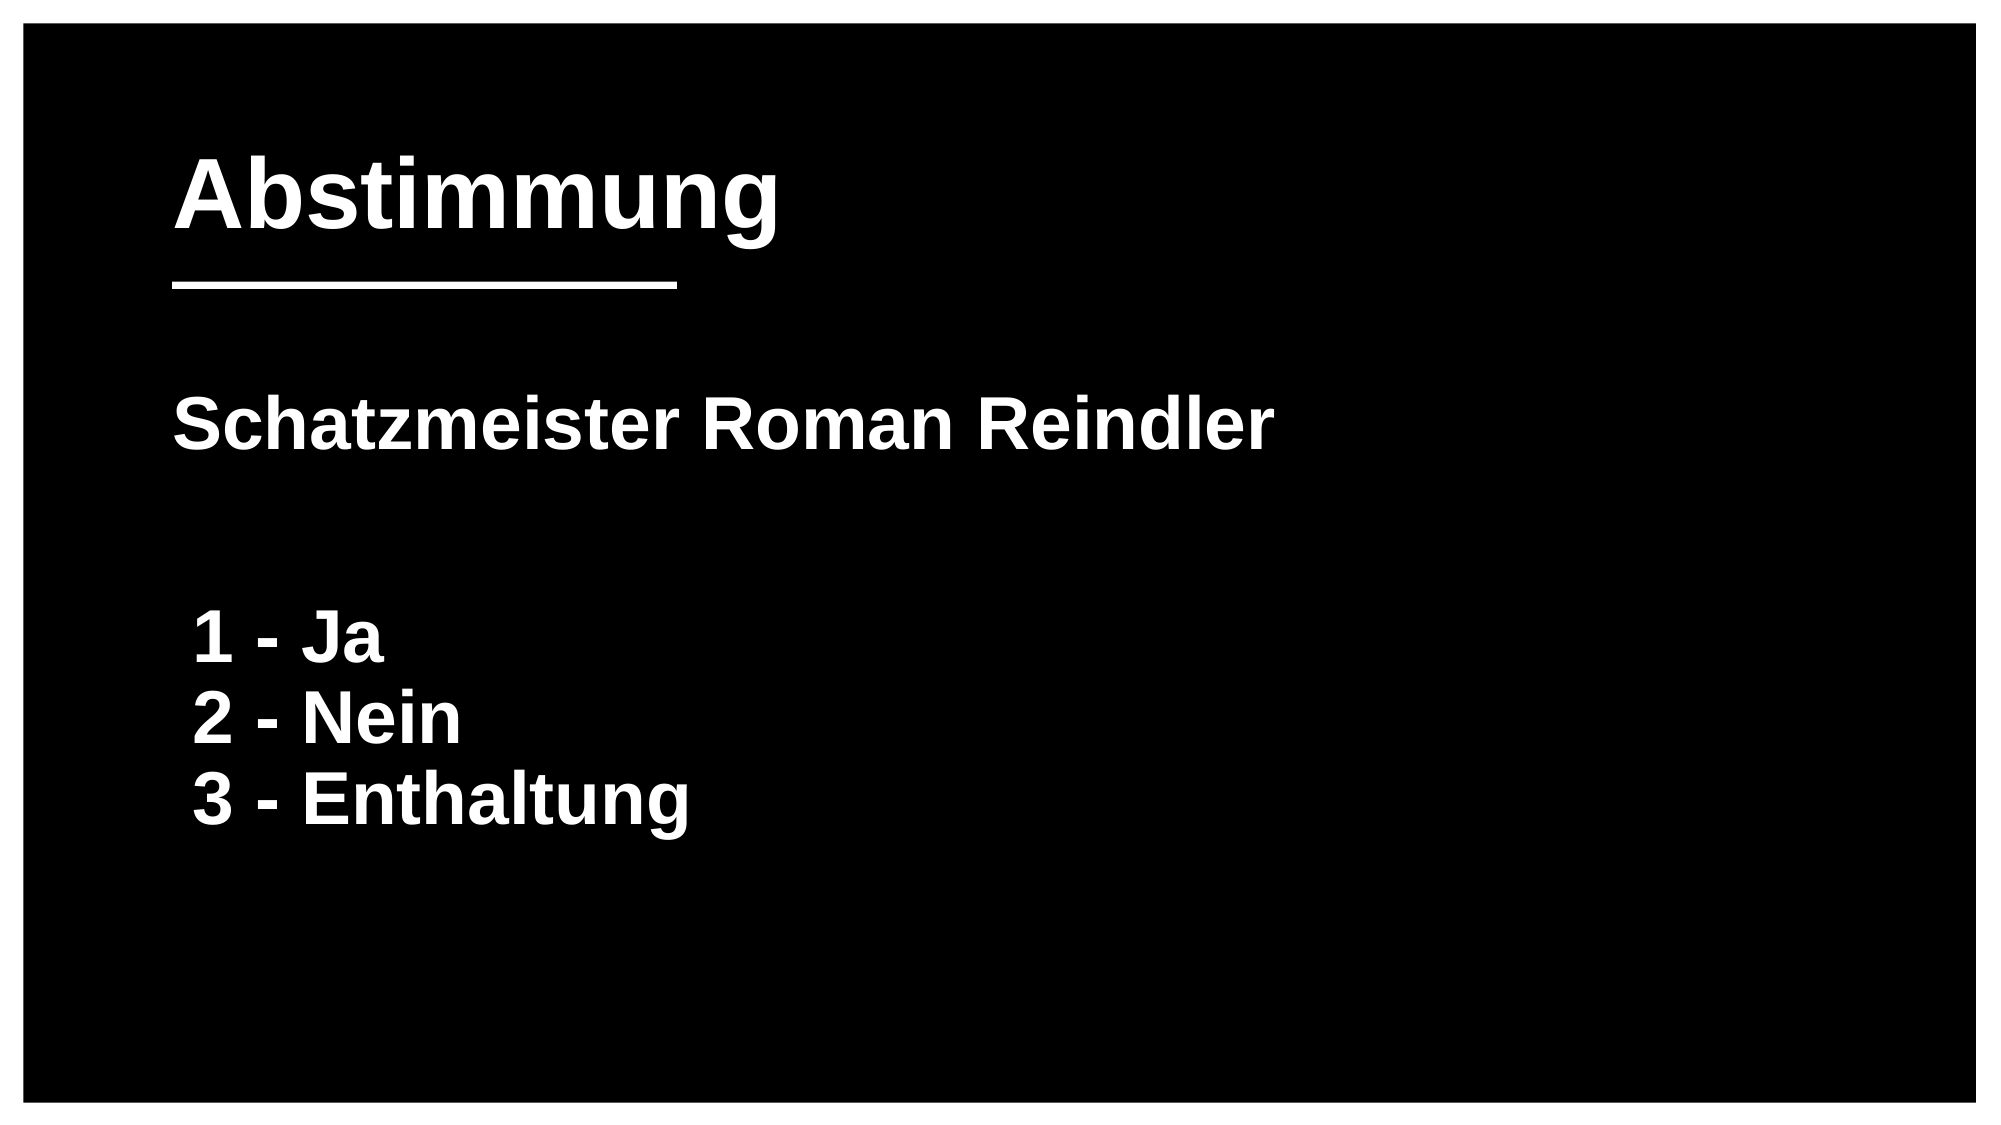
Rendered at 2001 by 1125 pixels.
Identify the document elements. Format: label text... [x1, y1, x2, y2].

text_box 1 - Ja 2 - Nein 3 - Enthaltung [177, 582, 1839, 838]
list Schatzmeister Roman Reindler [172, 289, 1917, 561]
list Abstimmung [172, 108, 1917, 285]
